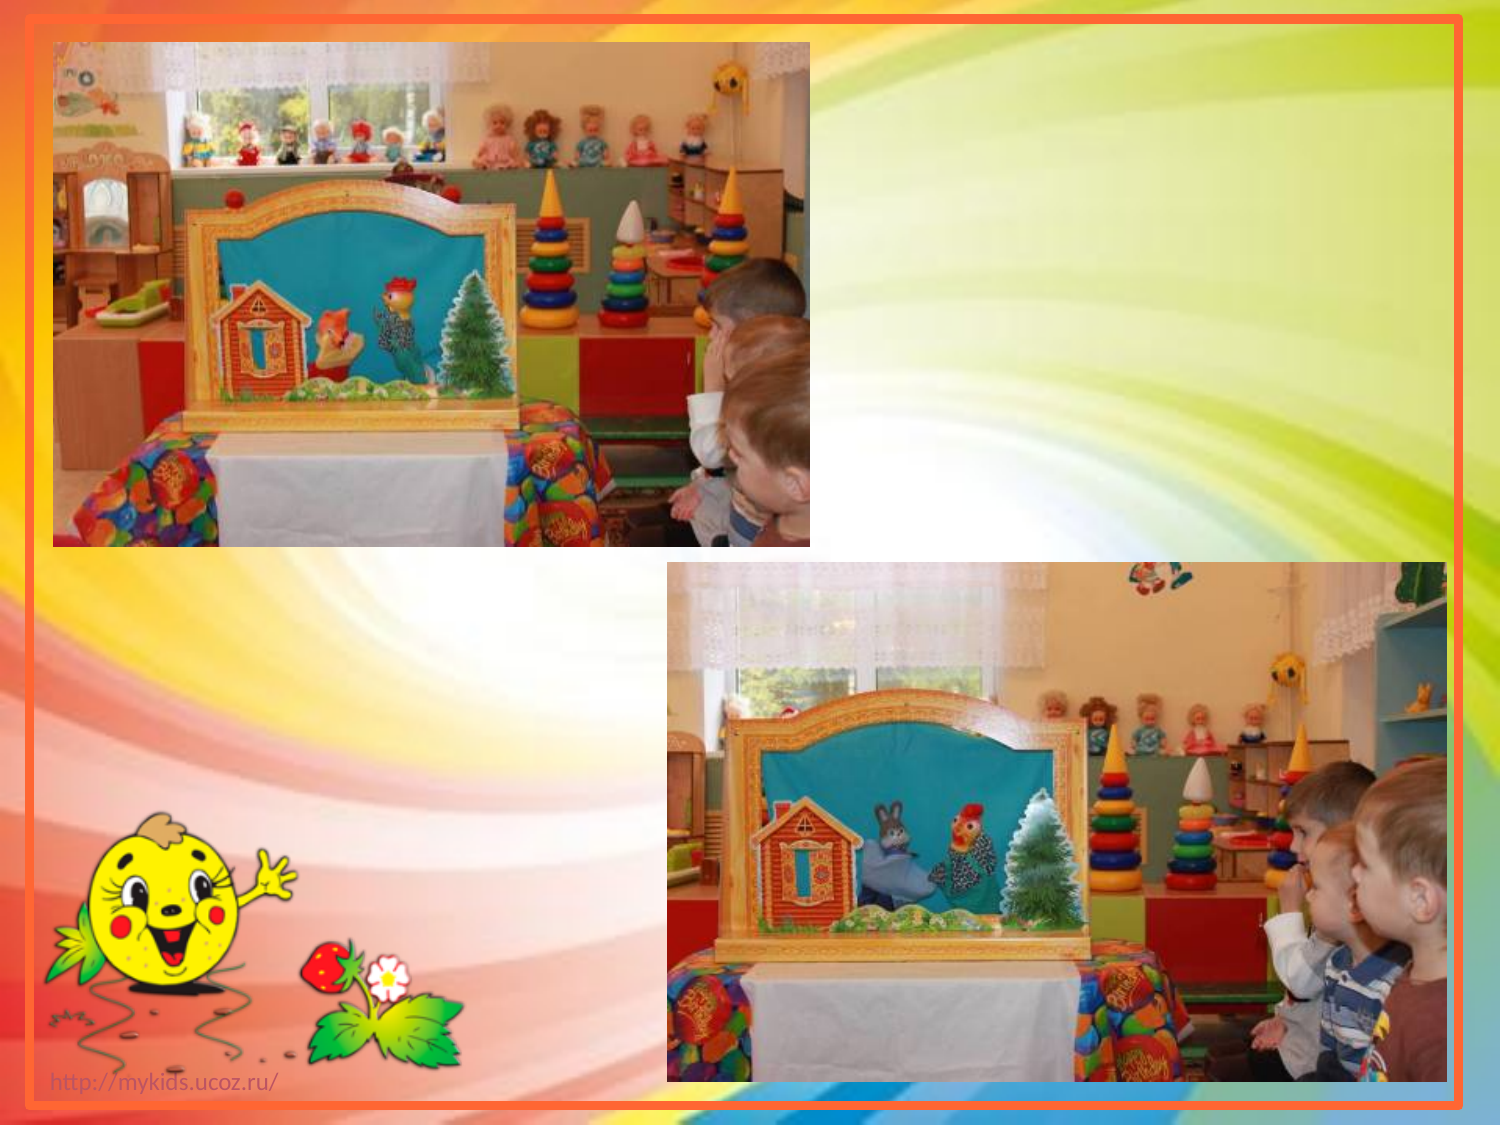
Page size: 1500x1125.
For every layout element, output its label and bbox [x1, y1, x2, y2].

picture [34, 24, 1454, 1101]
picture [0, 0, 1500, 1125]
list [52, 42, 810, 547]
